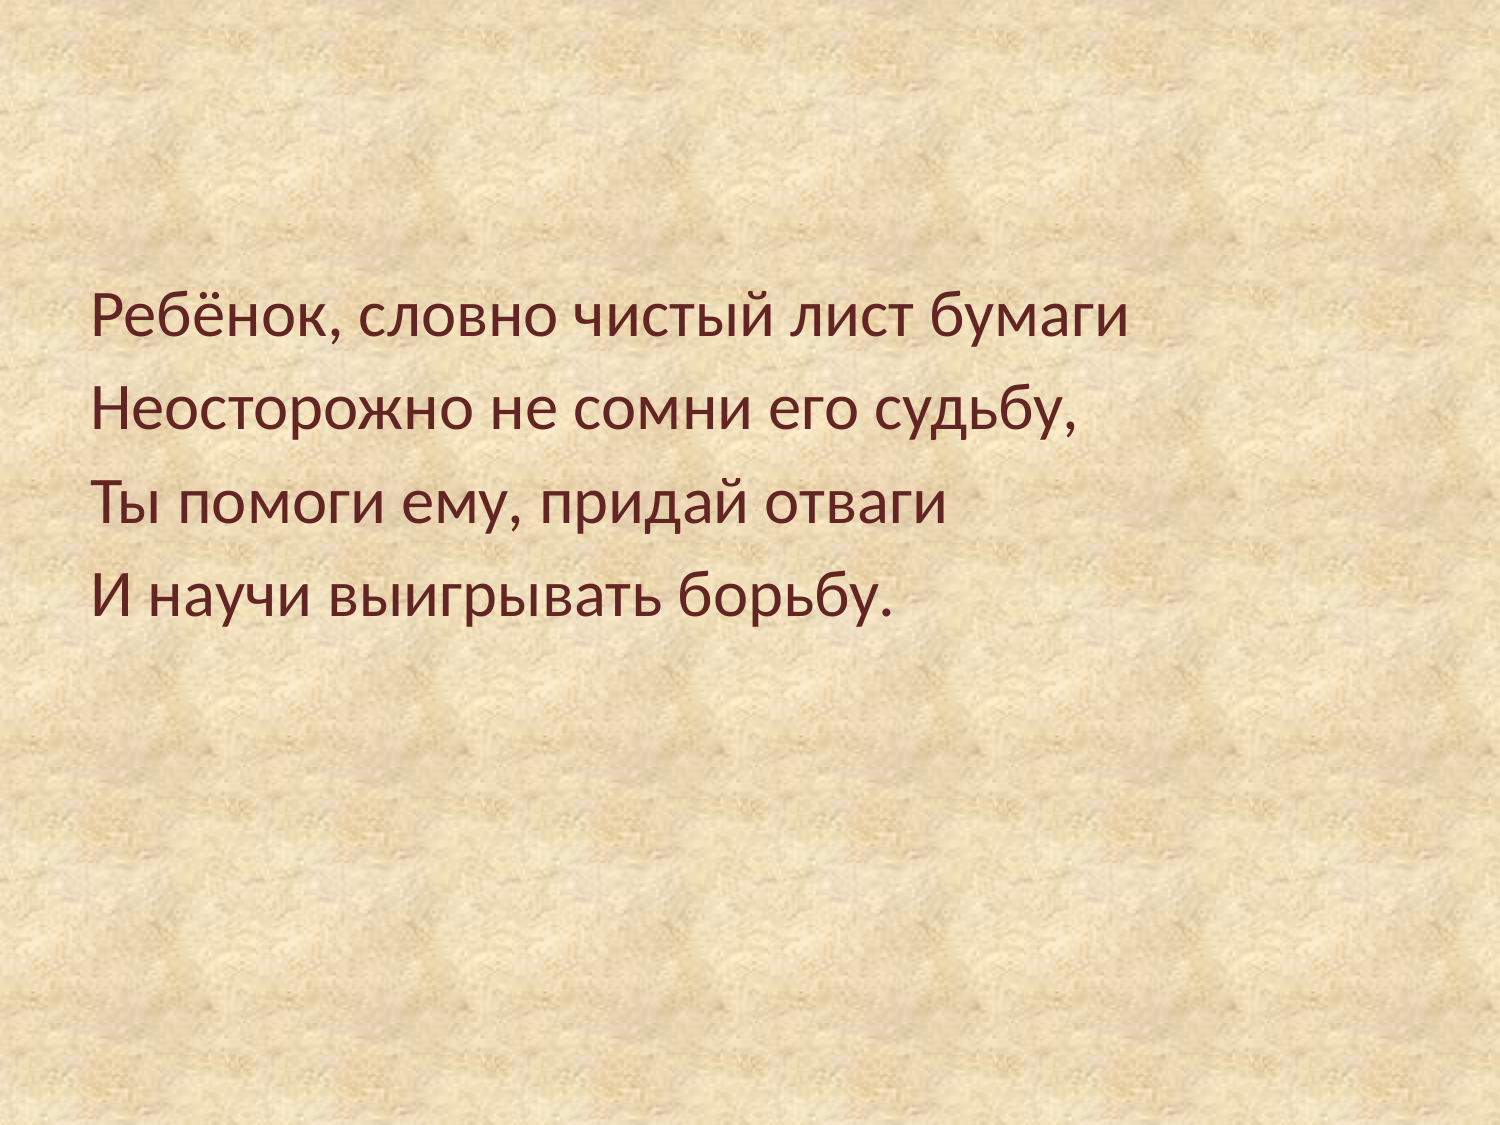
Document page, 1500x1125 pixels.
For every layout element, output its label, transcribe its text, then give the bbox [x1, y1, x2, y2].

list Ребёнок, словно чистый лист бумаги Неосторожно не сомни его судьбу, Ты помоги ему, придай отваги И научи выигрывать борьбу. [75, 262, 1425, 1005]
picture [0, 0, 1500, 1125]
